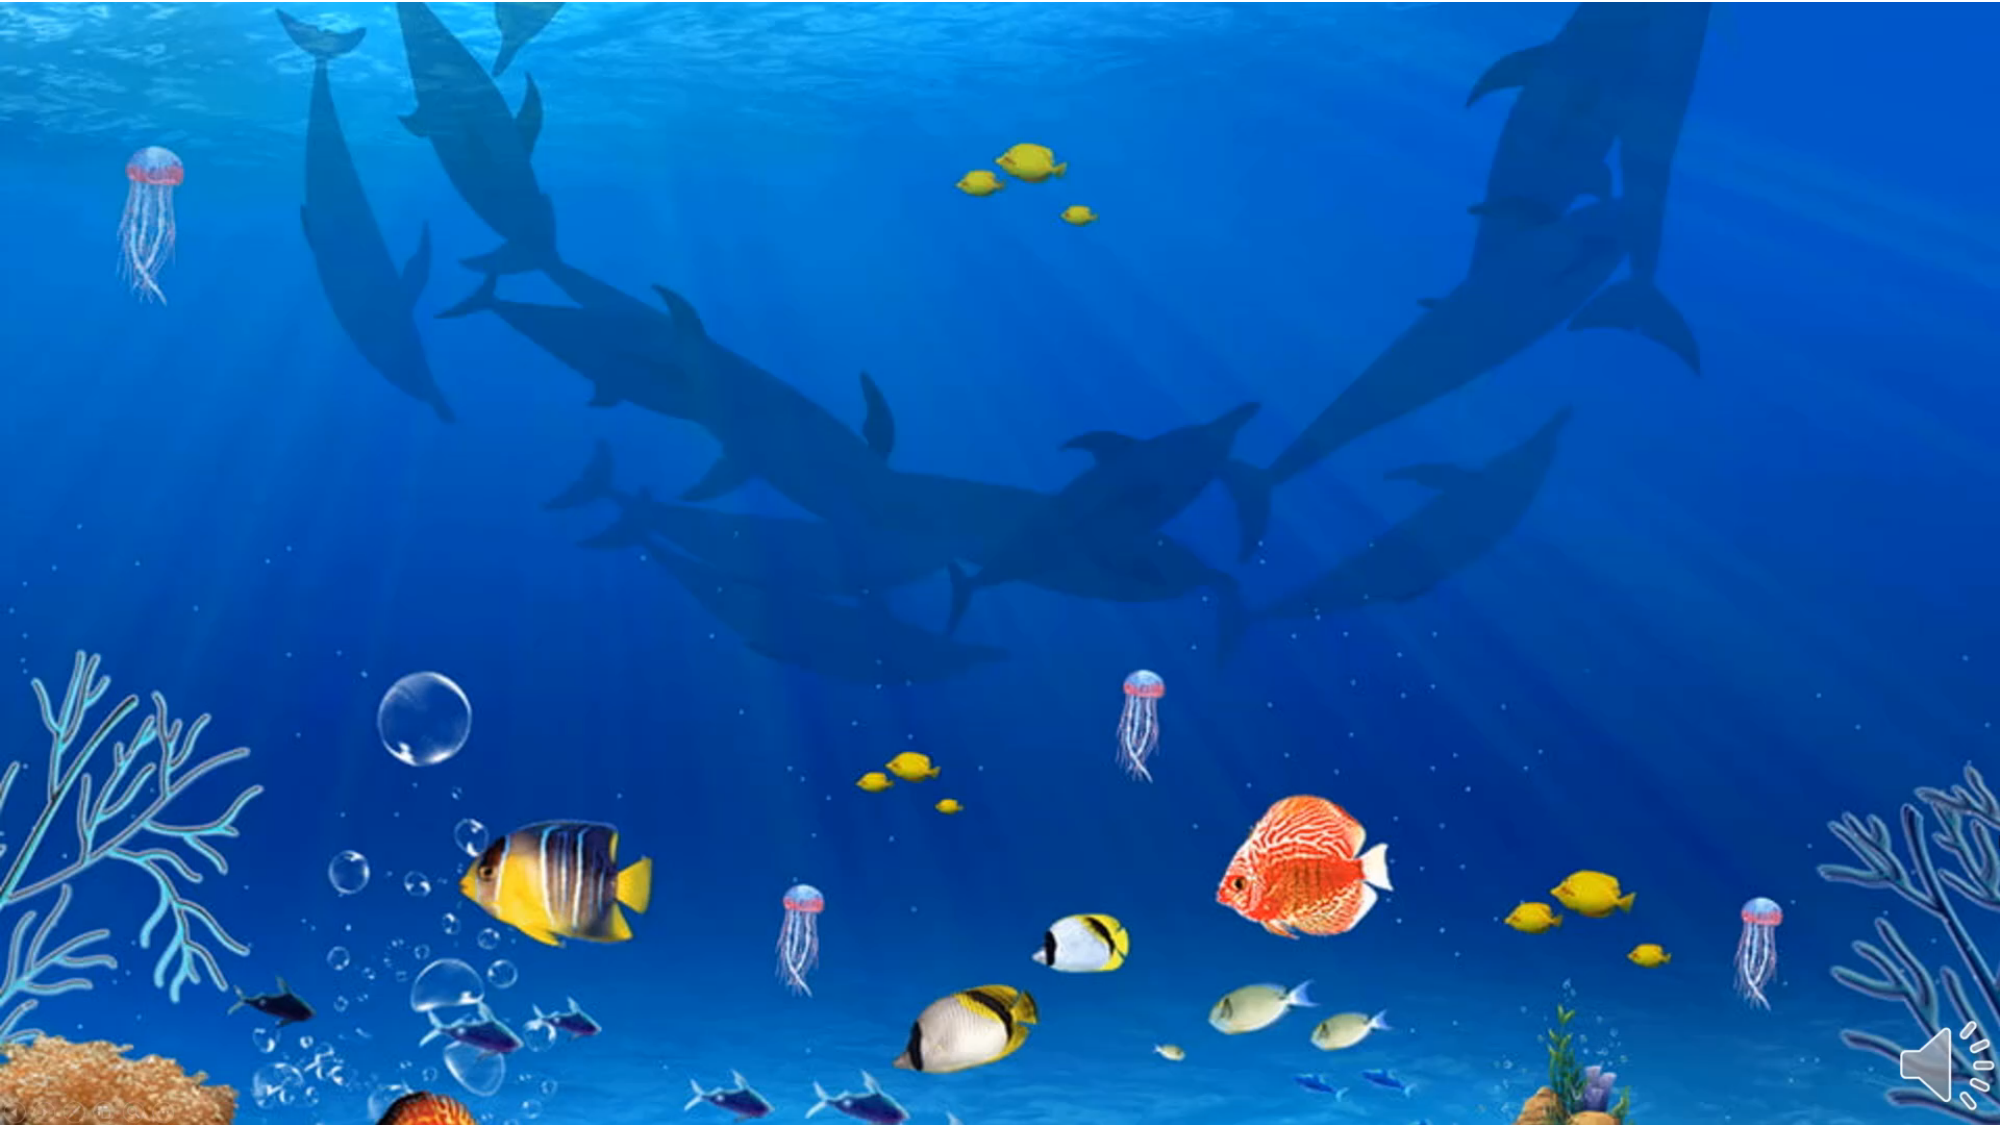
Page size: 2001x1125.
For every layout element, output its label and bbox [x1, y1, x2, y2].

list [0, 1, 2000, 1125]
